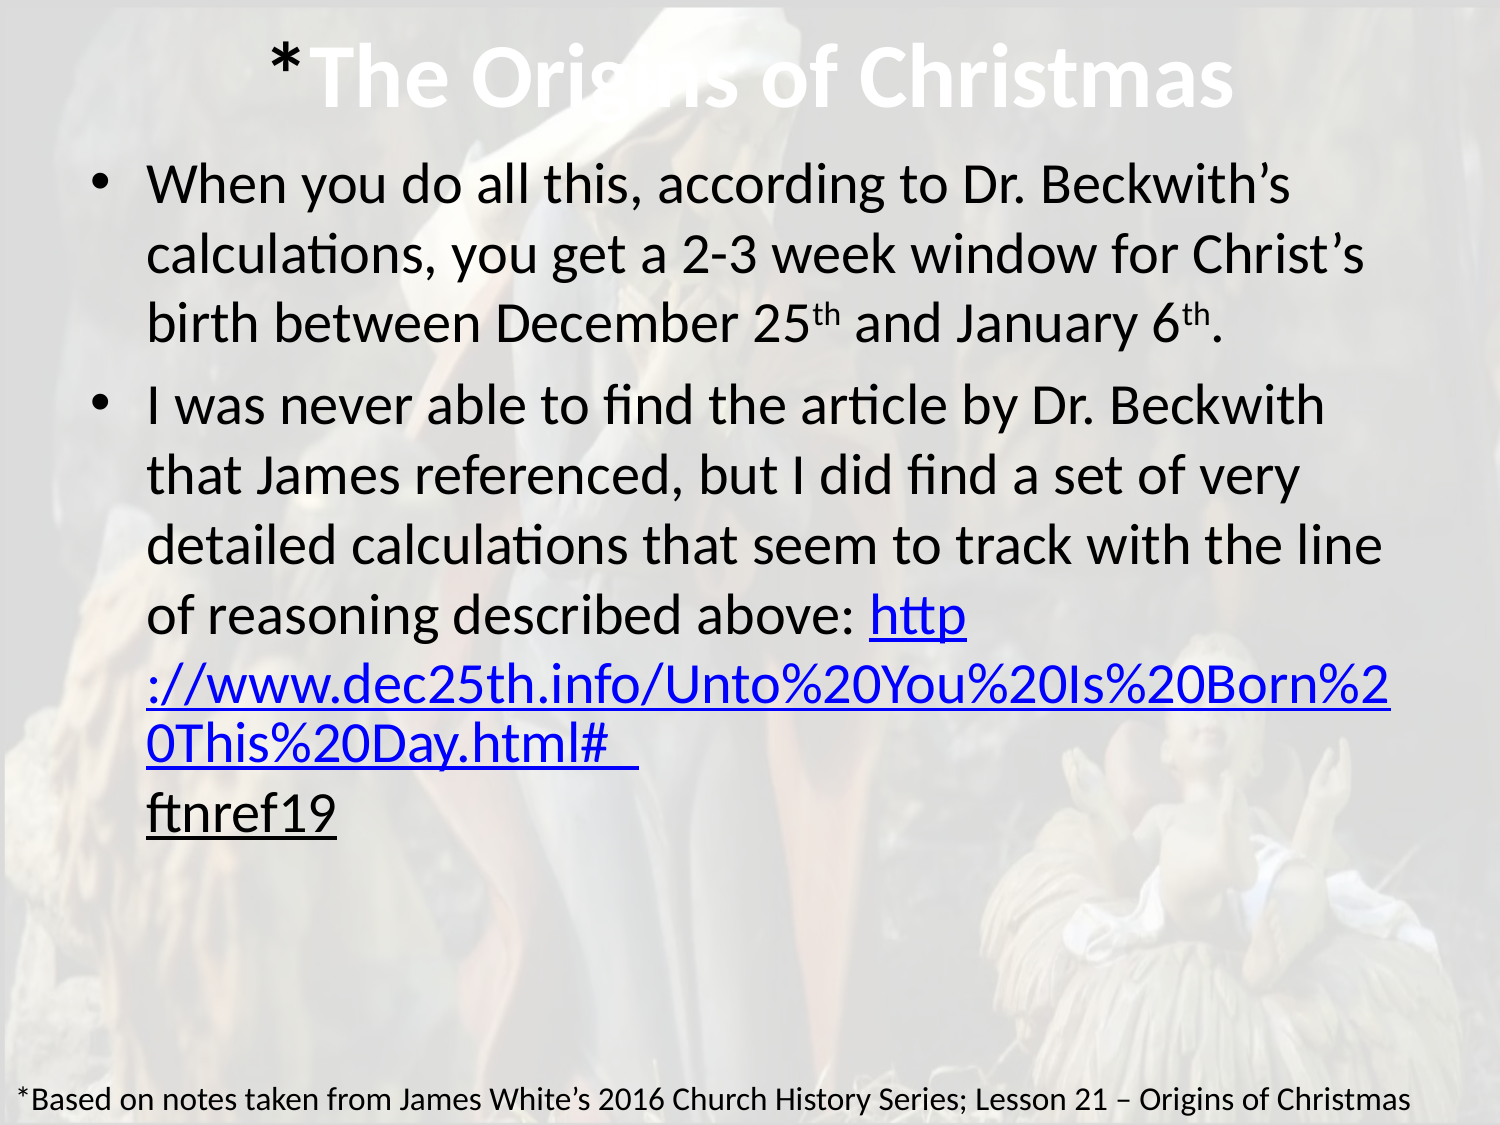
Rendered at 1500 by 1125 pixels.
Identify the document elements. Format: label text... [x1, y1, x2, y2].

text_box *Based on notes taken from James White’s 2016 Church History Series; Lesson 21 – Origins of Christmas [0, 1069, 1500, 1125]
title *The Origins of Christmas [75, 4, 1425, 137]
list When you do all this, according to Dr. Beckwith’s calculations, you get a 2-3 week window for Christ’s birth between December 25th and January 6th. I was never able to find the article by Dr. Beckwith that James referenced, but I did find a set of very detailed calculations that seem to track with the line of reasoning described above: http://www.dec25th.info/Unto%20You%20Is%20Born%20This%20Day.html#_ftnref19 [75, 137, 1425, 1063]
